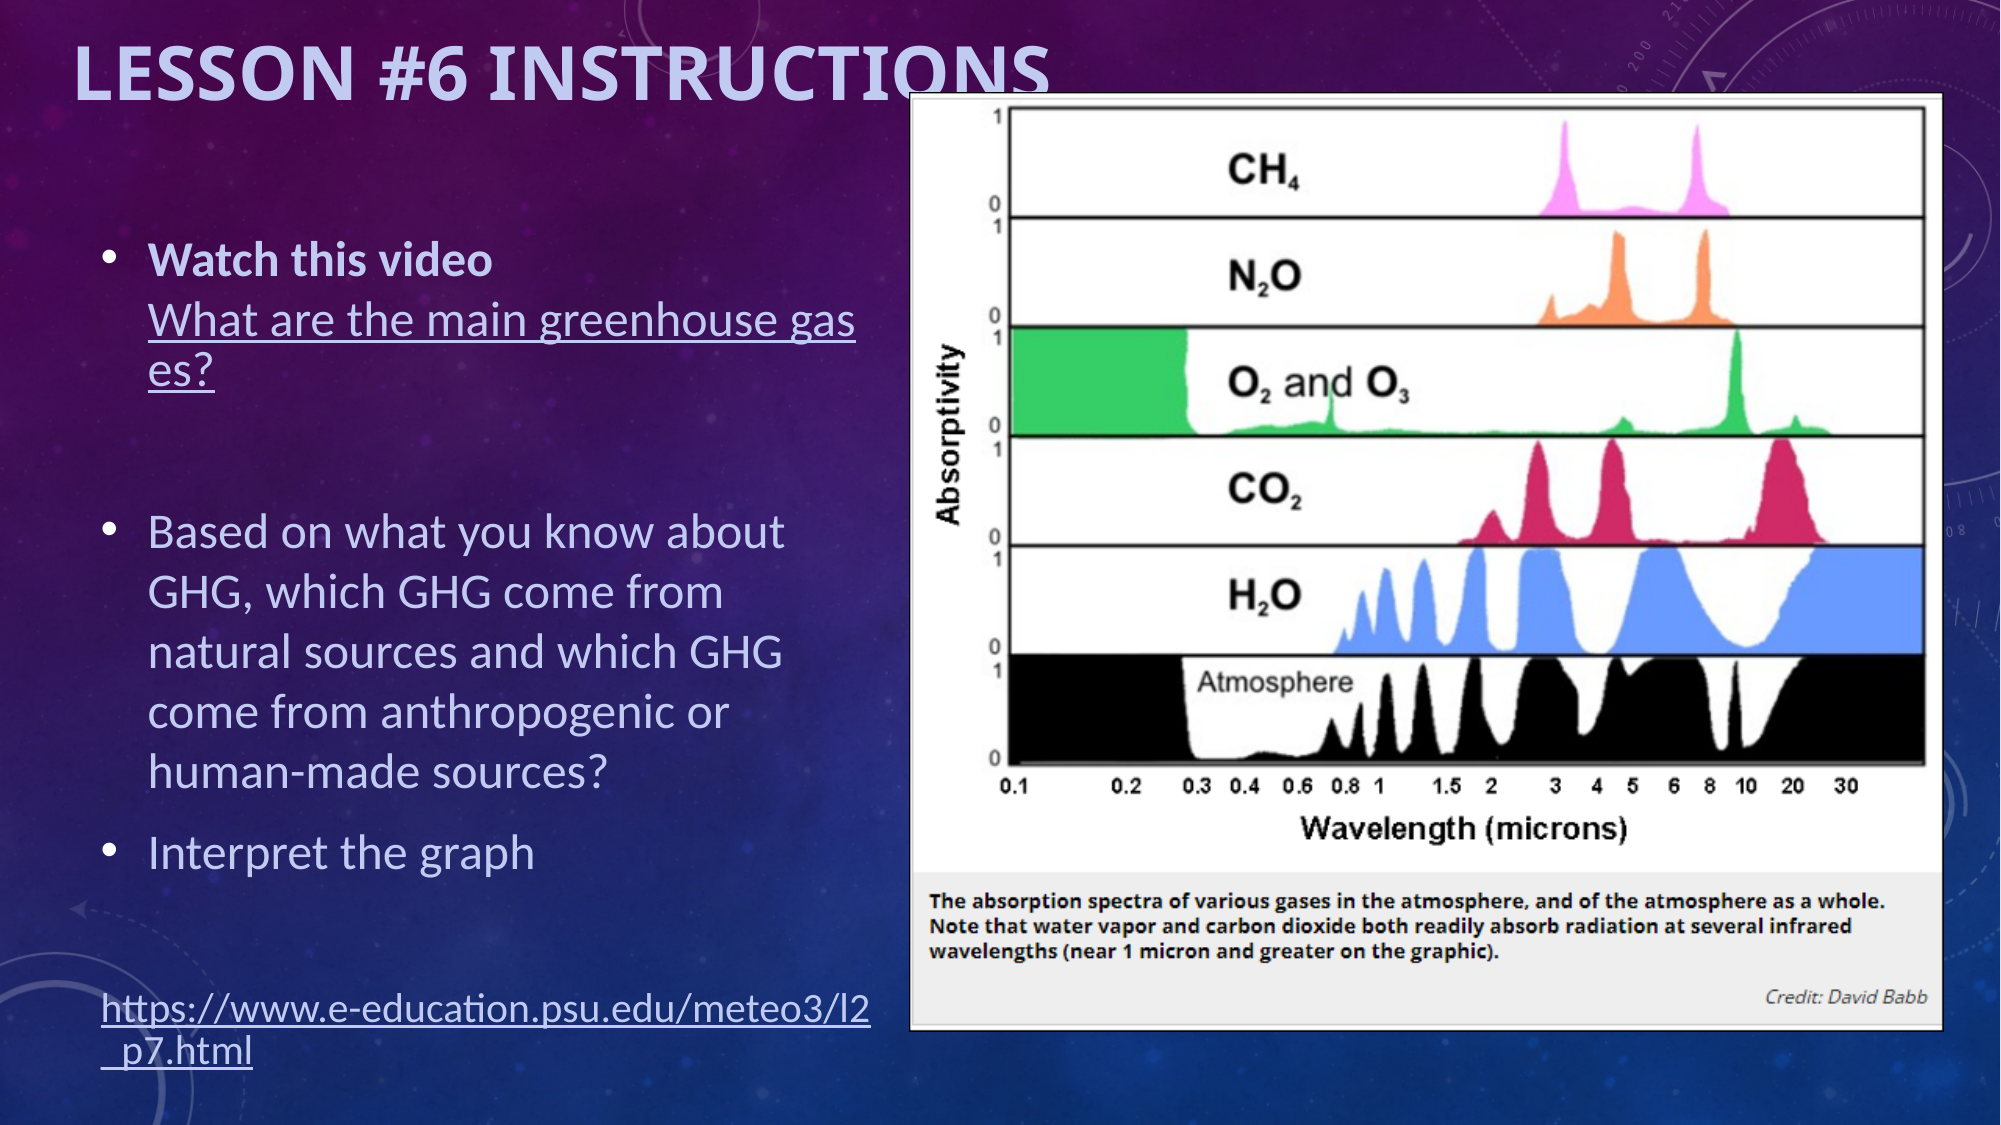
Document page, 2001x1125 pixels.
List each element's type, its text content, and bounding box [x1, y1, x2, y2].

title LESSON #6 Instructions [56, 0, 1719, 141]
list Watch this video What are the main greenhouse gases? Based on what you know about GHG, which GHG come from natural sources and which GHG come from anthropogenic or human-made sources? Interpret the graph https://www.e-education.psu.edu/meteo3/l2_p7.html [85, 170, 891, 1088]
picture [0, 0, 2001, 1125]
